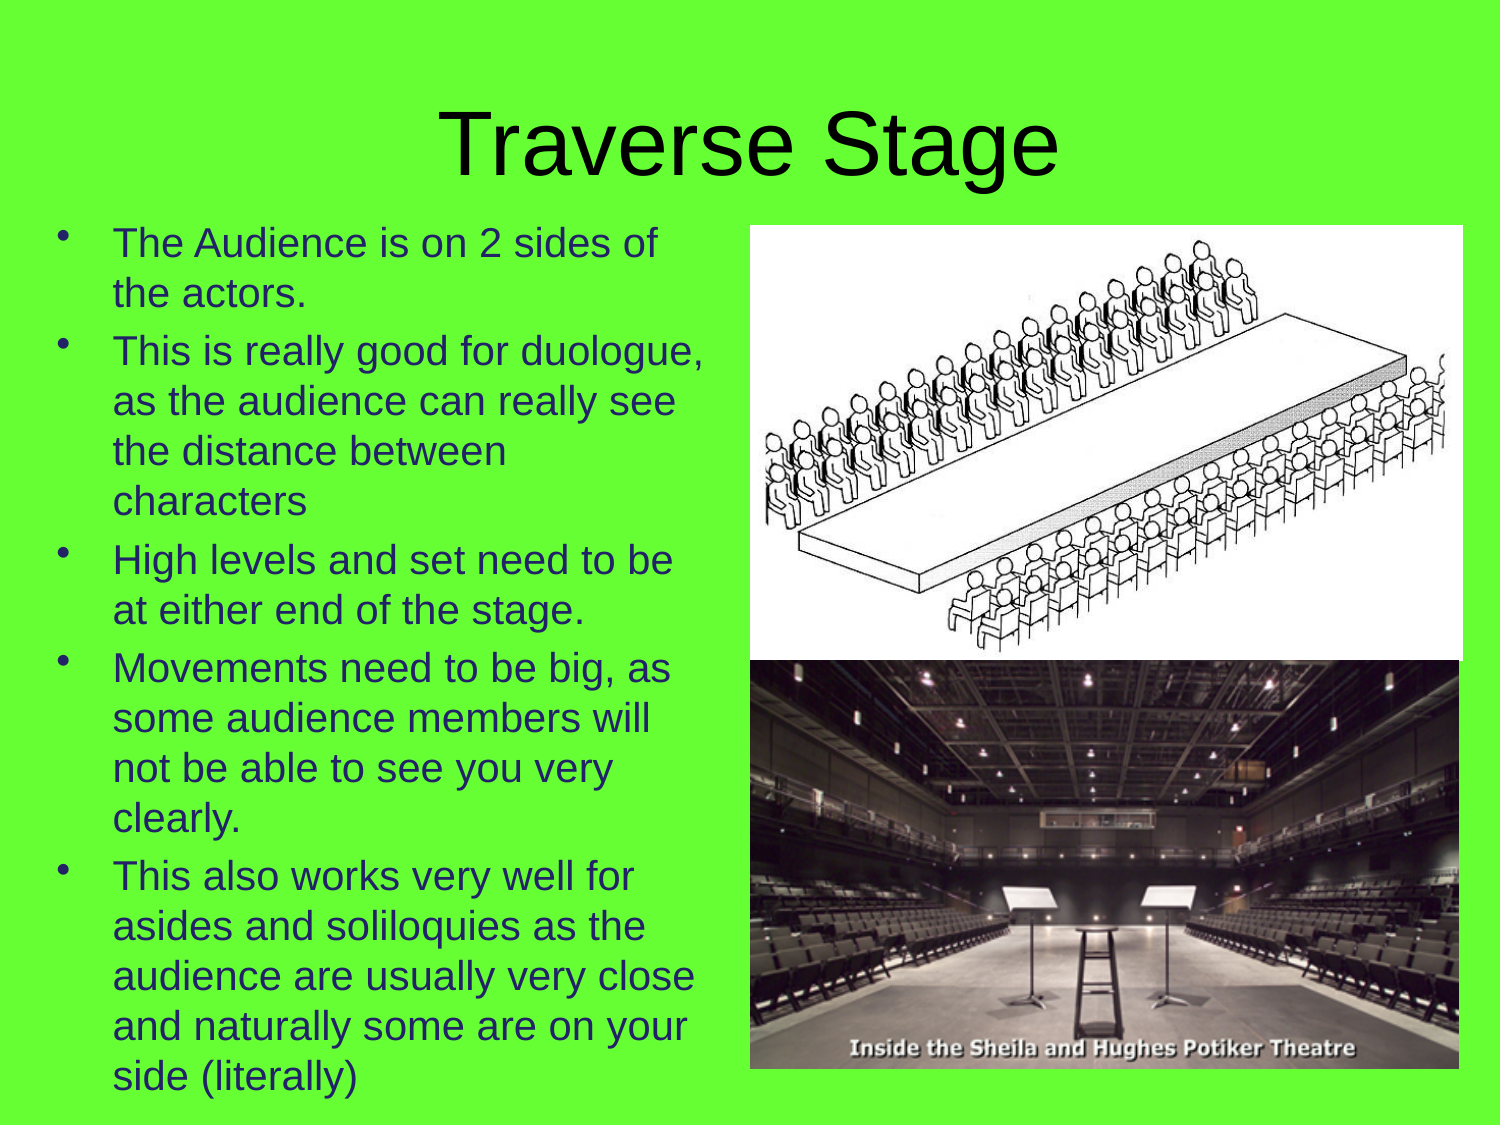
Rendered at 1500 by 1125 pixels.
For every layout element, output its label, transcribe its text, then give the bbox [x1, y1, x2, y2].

list The Audience is on 2 sides of the actors. This is really good for duologue, as the audience can really see the distance between characters High levels and set need to be at either end of the stage. Movements need to be big, as some audience members will not be able to see you very clearly. This also works very well for asides and soliloquies as the audience are usually very close and naturally some are on your side (literally) [41, 207, 727, 1052]
title Traverse Stage [74, 44, 1426, 233]
picture [749, 224, 1463, 1069]
